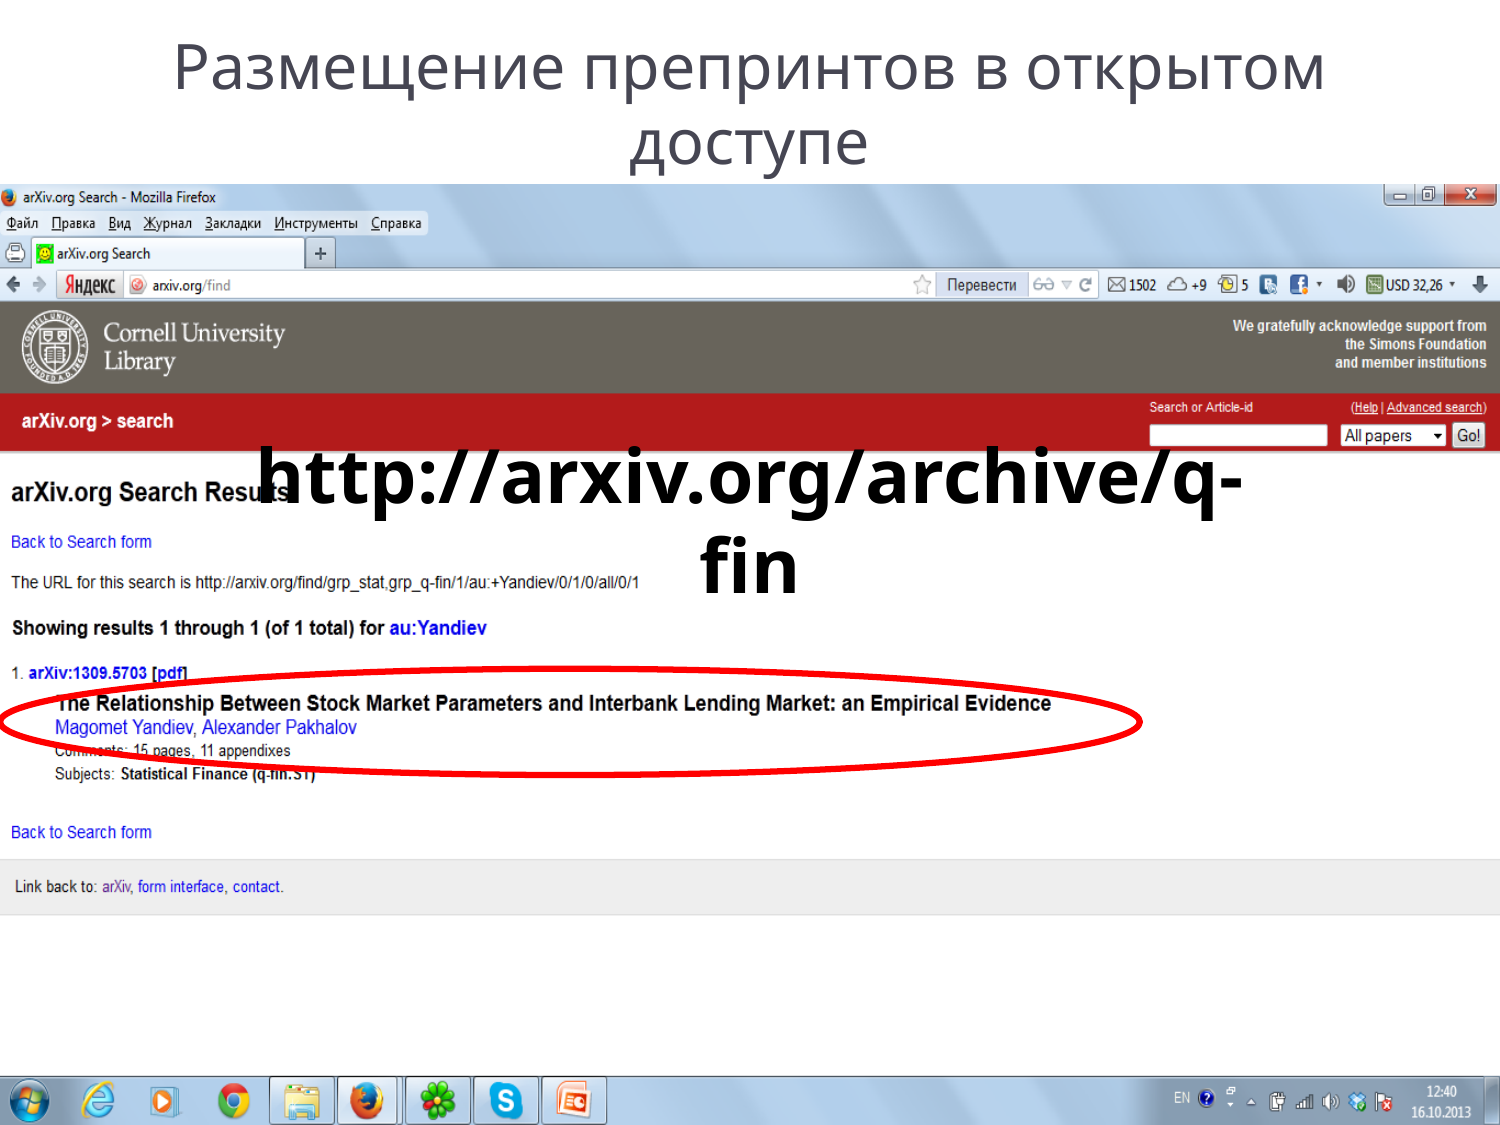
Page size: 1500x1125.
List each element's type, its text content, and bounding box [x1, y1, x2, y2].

picture [0, 184, 1500, 1125]
title Размещение препринтов в открытом доступе [41, 19, 1459, 184]
